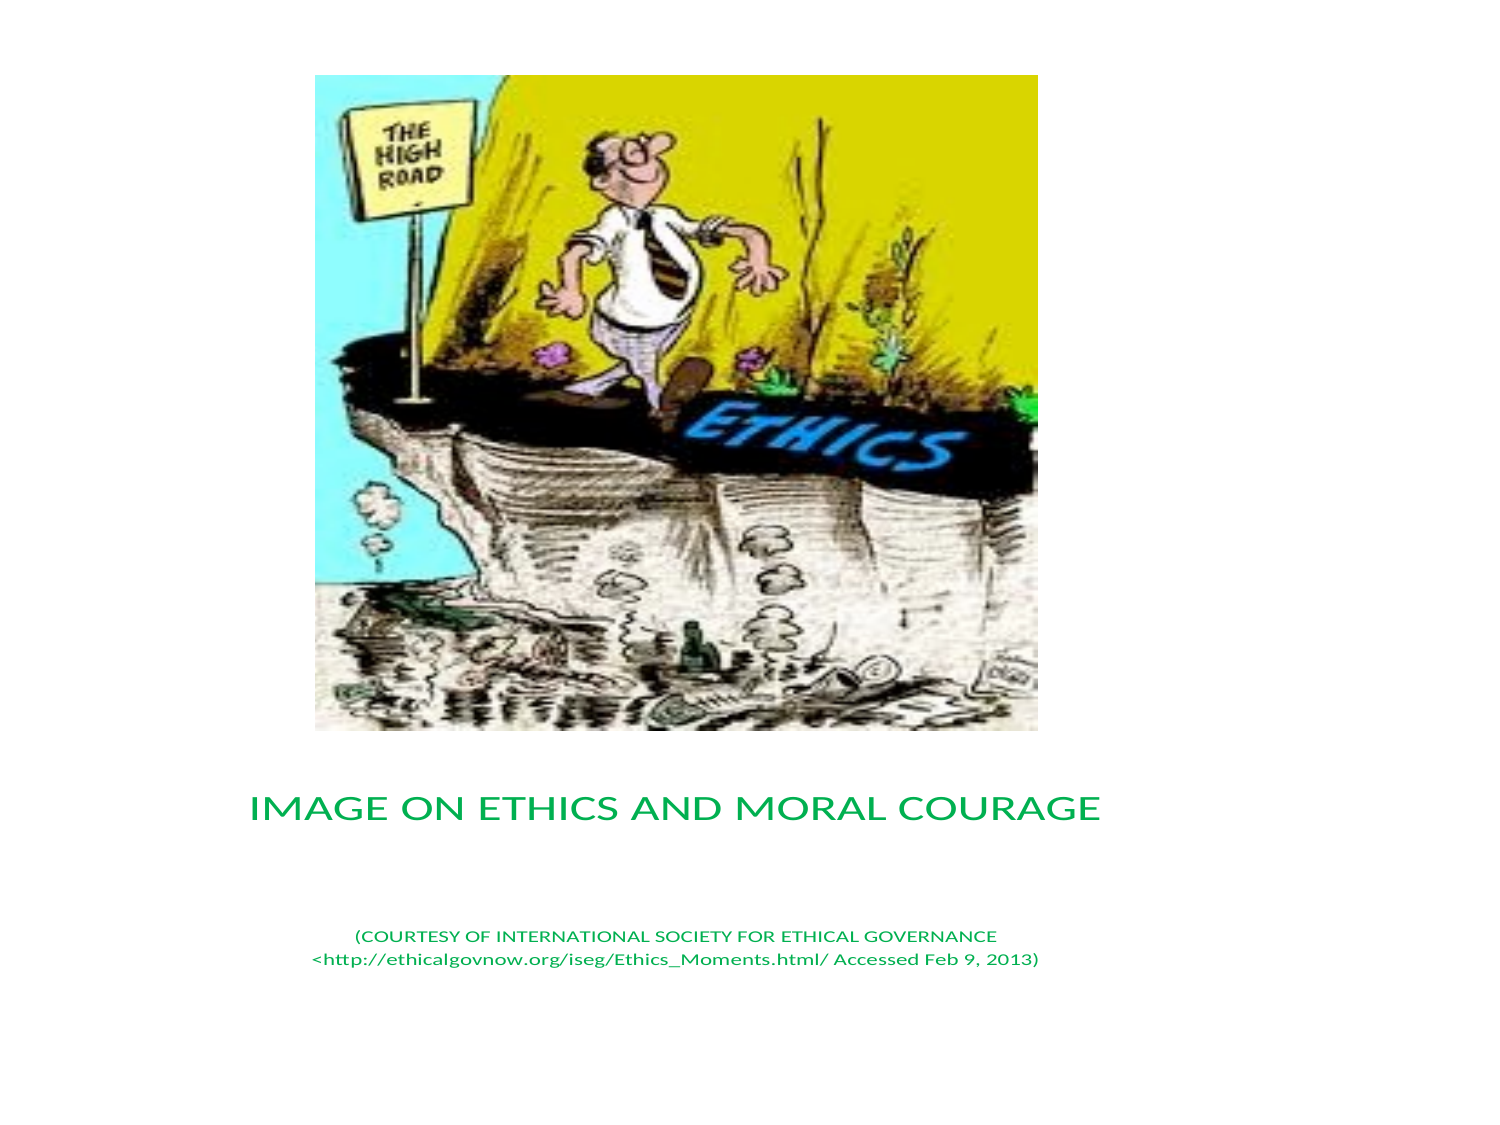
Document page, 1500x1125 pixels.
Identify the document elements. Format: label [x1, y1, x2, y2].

list [187, 74, 1163, 988]
